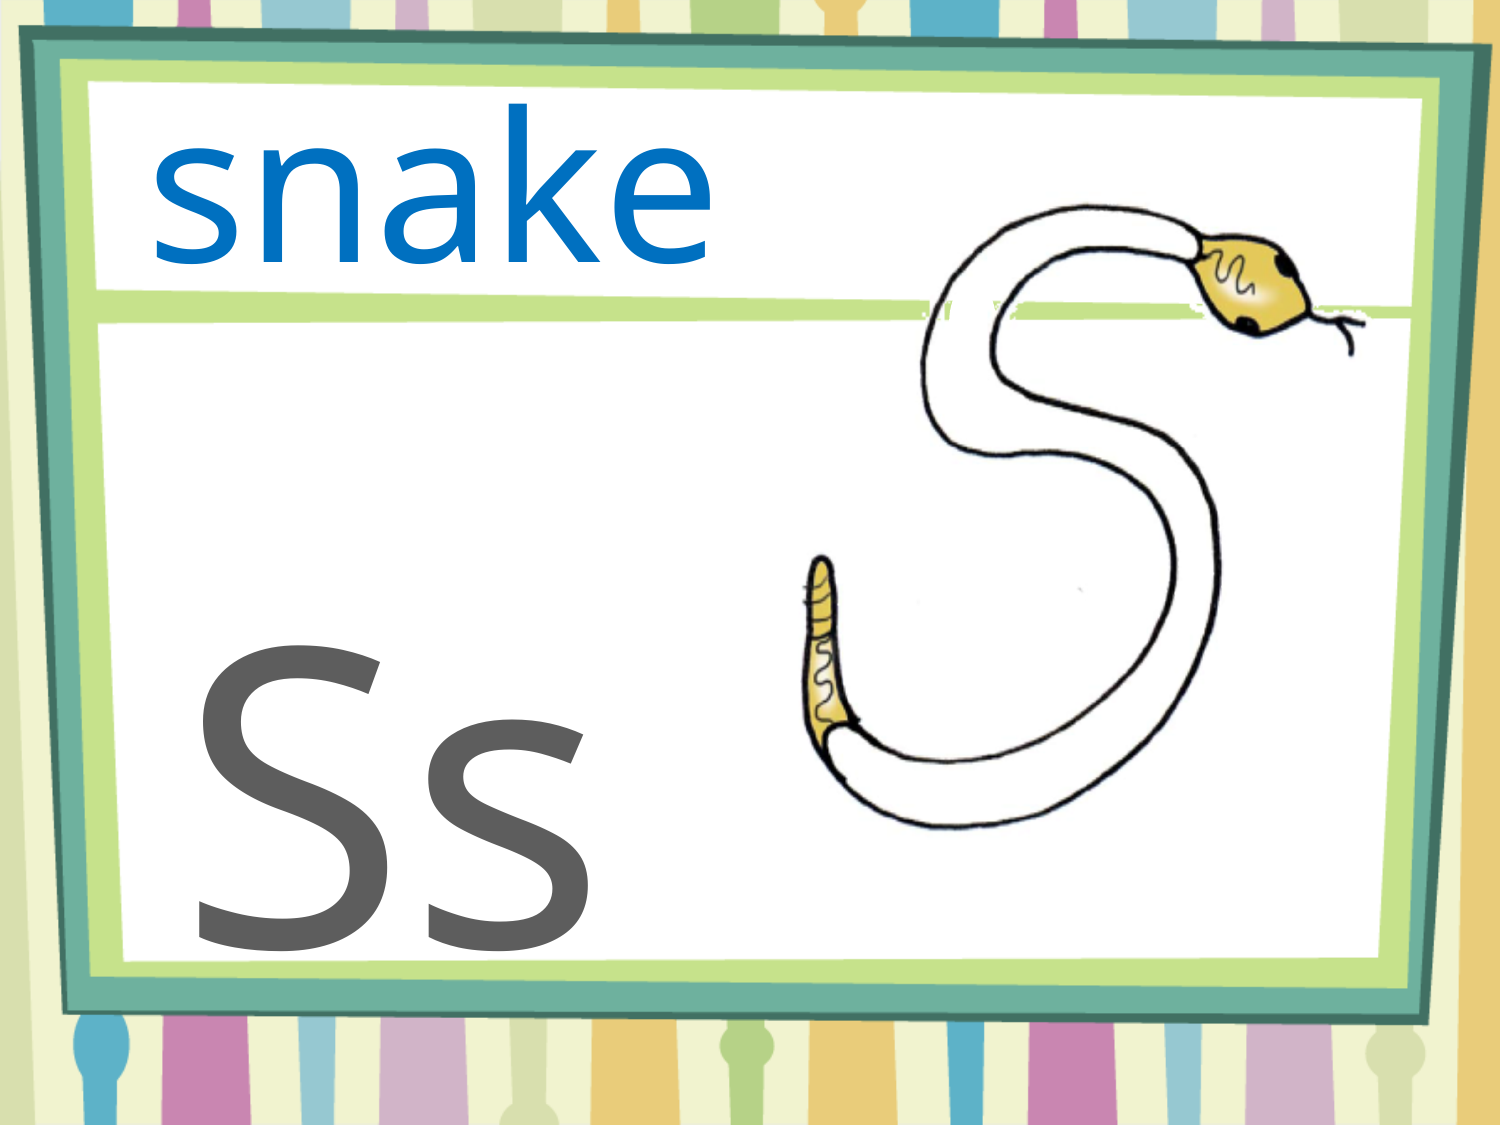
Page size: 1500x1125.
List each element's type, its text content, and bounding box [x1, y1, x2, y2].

text_box snake [105, 46, 762, 312]
picture [0, 0, 1500, 1125]
text_box Ss [82, 522, 704, 1038]
